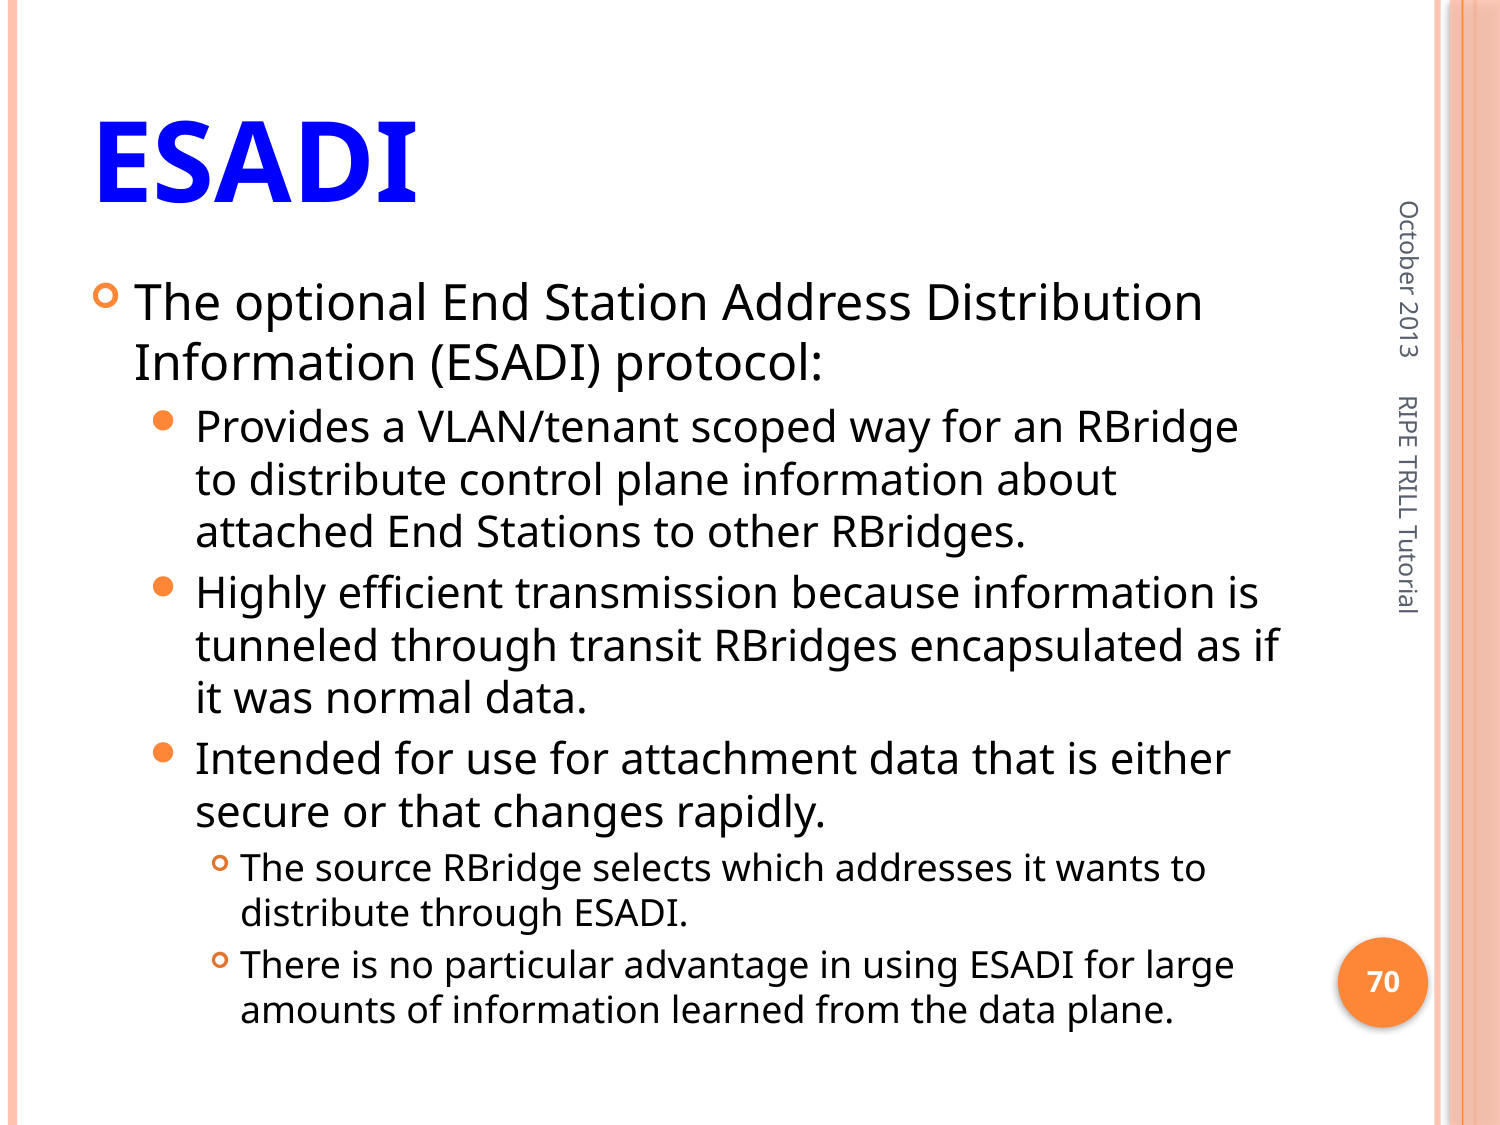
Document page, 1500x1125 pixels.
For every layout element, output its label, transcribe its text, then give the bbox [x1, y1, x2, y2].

footer RIPE TRILL Tutorial [1379, 380, 1440, 906]
title ESADI [75, 45, 1300, 233]
list The optional End Station Address Distribution Information (ESADI) protocol: Provides a VLAN/tenant scoped way for an RBridge to distribute control plane information about attached End Stations to other RBridges. Highly efficient transmission because information is tunneled through transit RBridges encapsulated as if it was normal data. Intended for use for attachment data that is either secure or that changes rapidly. The source RBridge selects which addresses it wants to distribute through ESADI. There is no particular advantage in using ESADI for large amounts of information learned from the data plane. [74, 262, 1301, 1063]
slide_number 70 [1333, 940, 1434, 1026]
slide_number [1378, 43, 1442, 374]
